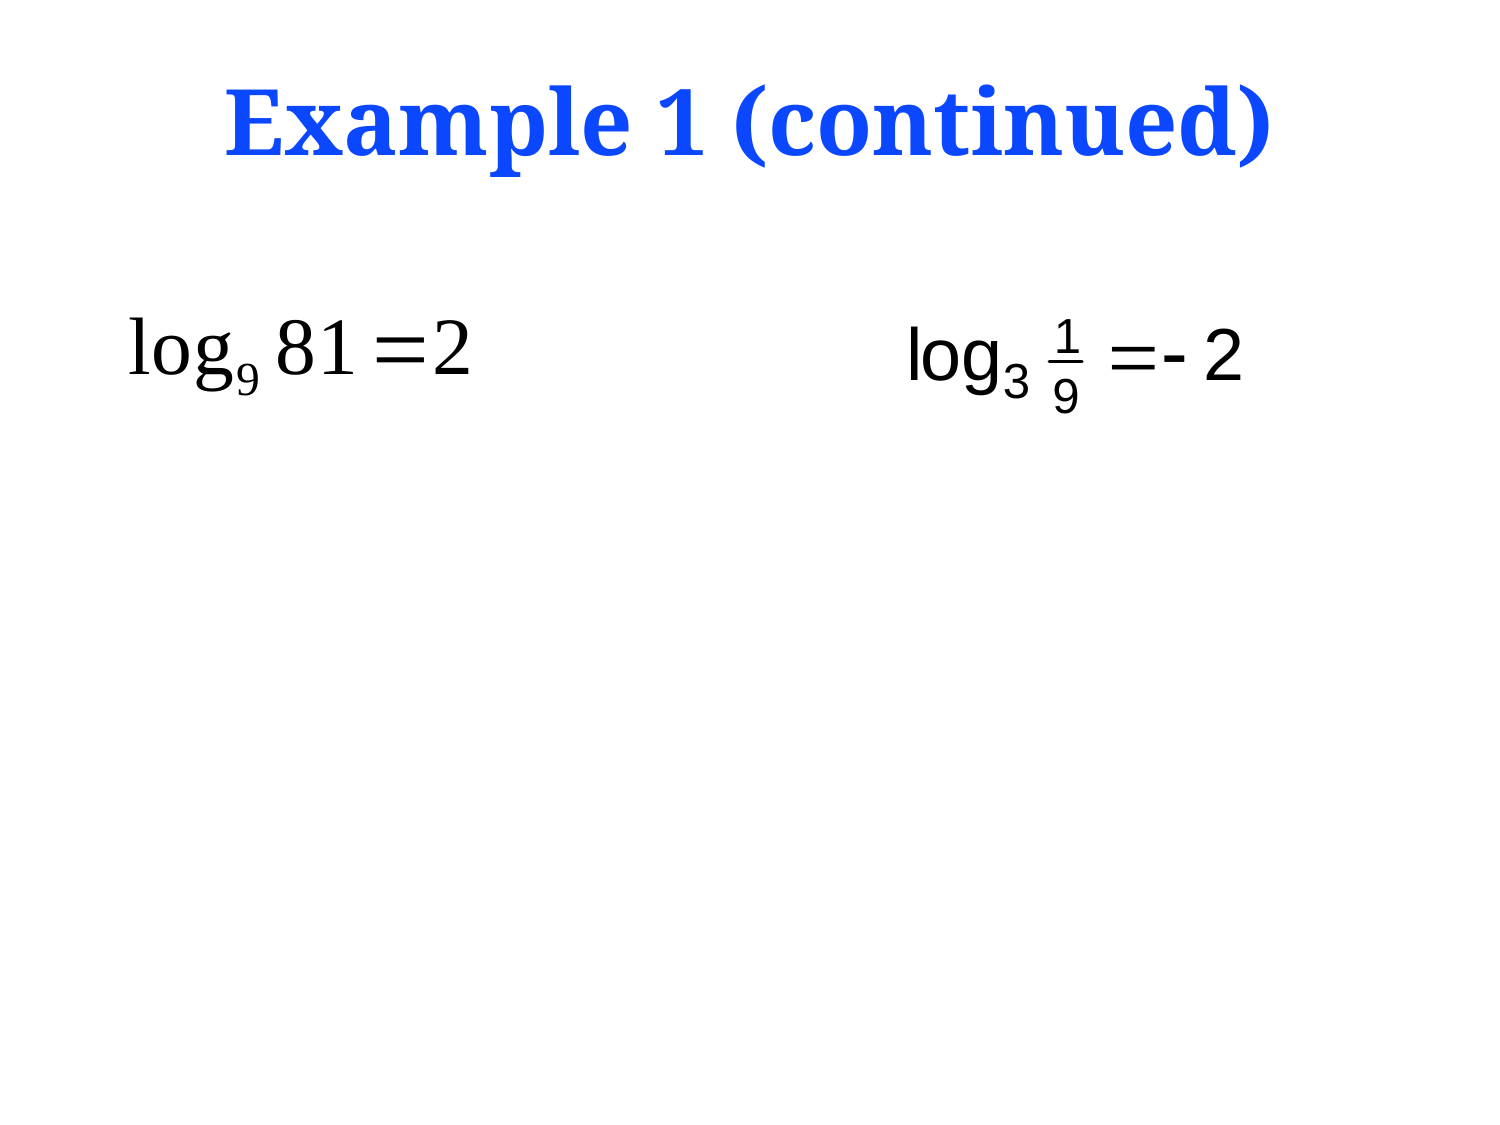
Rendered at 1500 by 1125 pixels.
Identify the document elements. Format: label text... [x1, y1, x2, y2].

picture [117, 292, 485, 416]
picture [899, 299, 1251, 424]
text_box Example 1 (continued) [74, 24, 1425, 213]
